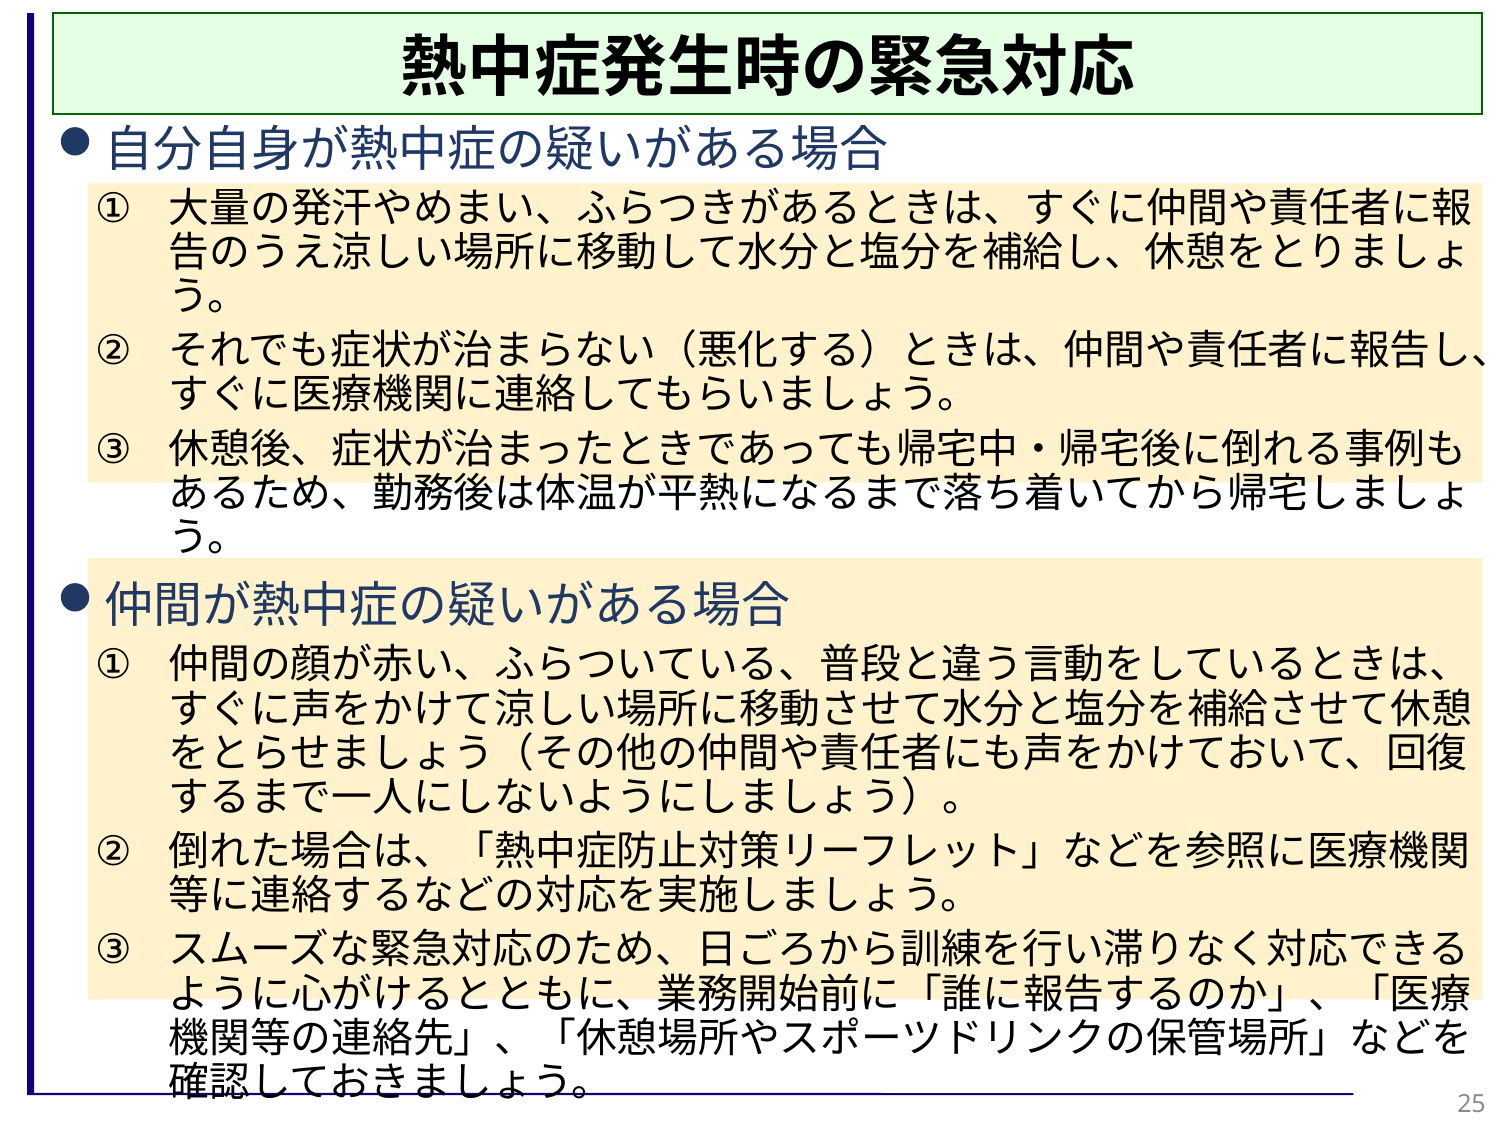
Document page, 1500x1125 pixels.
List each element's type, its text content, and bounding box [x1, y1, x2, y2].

slide_number 25 [1163, 1074, 1500, 1125]
list 自分自身が熱中症の疑いがある場合 大量の発汗やめまい、ふらつきがあるときは、すぐに仲間や責任者に報告のうえ涼しい場所に移動して水分と塩分を補給し、休憩をとりましょう。 それでも症状が治まらない（悪化する）ときは、仲間や責任者に報告し、すぐに医療機関に連絡してもらいましょう。 休憩後、症状が治まったときであっても帰宅中・帰宅後に倒れる事例もあるため、勤務後は体温が平熱になるまで落ち着いてから帰宅しましょう。 仲間が熱中症の疑いがある場合 仲間の顔が赤い、ふらついている、普段と違う言動をしているときは、すぐに声をかけて涼しい場所に移動させて水分と塩分を補給させて休憩をとらせましょう（その他の仲間や責任者にも声をかけておいて、回復するまで一人にしないようにしましょう）。 倒れた場合は、「熱中症防止対策リーフレット」などを参照に医療機関等に連絡するなどの対応を実施しましょう。 スムーズな緊急対応のため、日ごろから訓練を行い滞りなく対応できるように心がけるとともに、業務開始前に「誰に報告するのか」、「医療機関等の連絡先」、「休憩場所やスポーツドリンクの保管場所」などを確認しておきましょう。 [41, 116, 1495, 1118]
text_box 熱中症発生時の緊急対応 [52, 12, 1483, 115]
